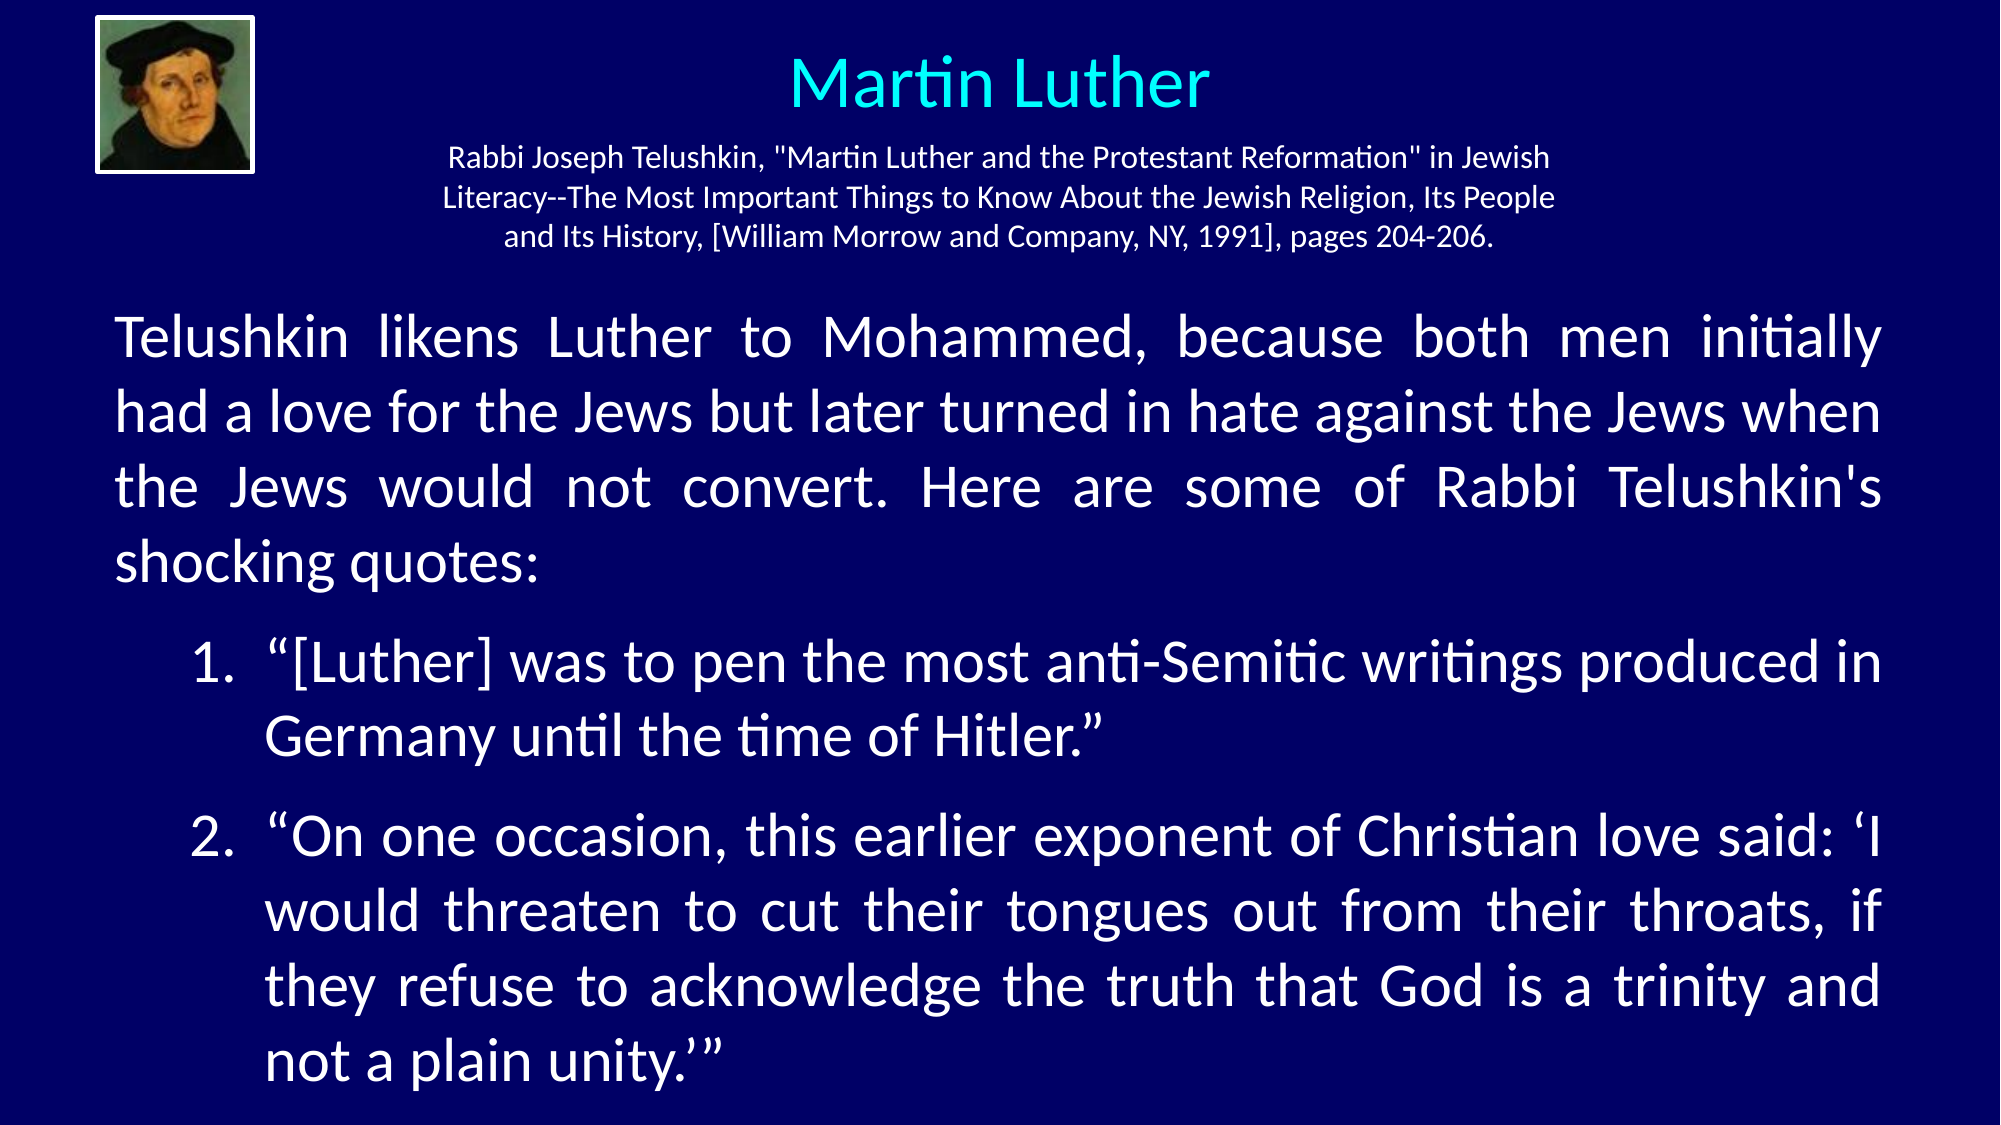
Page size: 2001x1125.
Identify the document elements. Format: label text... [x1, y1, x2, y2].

picture [99, 19, 251, 170]
text_box Telushkin likens Luther to Mohammed, because both men initially had a love for the Jews but later turned in hate against the Jews when the Jews would not convert. Here are some of Rabbi Telushkin's shocking quotes: “[Luther] was to pen the most anti-Semitic writings produced in Germany until the time of Hitler.” “On one occasion, this earlier exponent of Christian love said: ‘I would threaten to cut their tongues out from their throats, if they refuse to acknowledge the truth that God is a trinity and not a plain unity.’” [99, 287, 1900, 1102]
text_box Martin Luther Rabbi Joseph Telushkin, "Martin Luther and the Protestant Reformation" in Jewish Literacy--The Most Important Things to Know About the Jewish Religion, Its People and Its History, [William Morrow and Company, NY, 1991], pages 204-206. [399, 24, 1600, 262]
